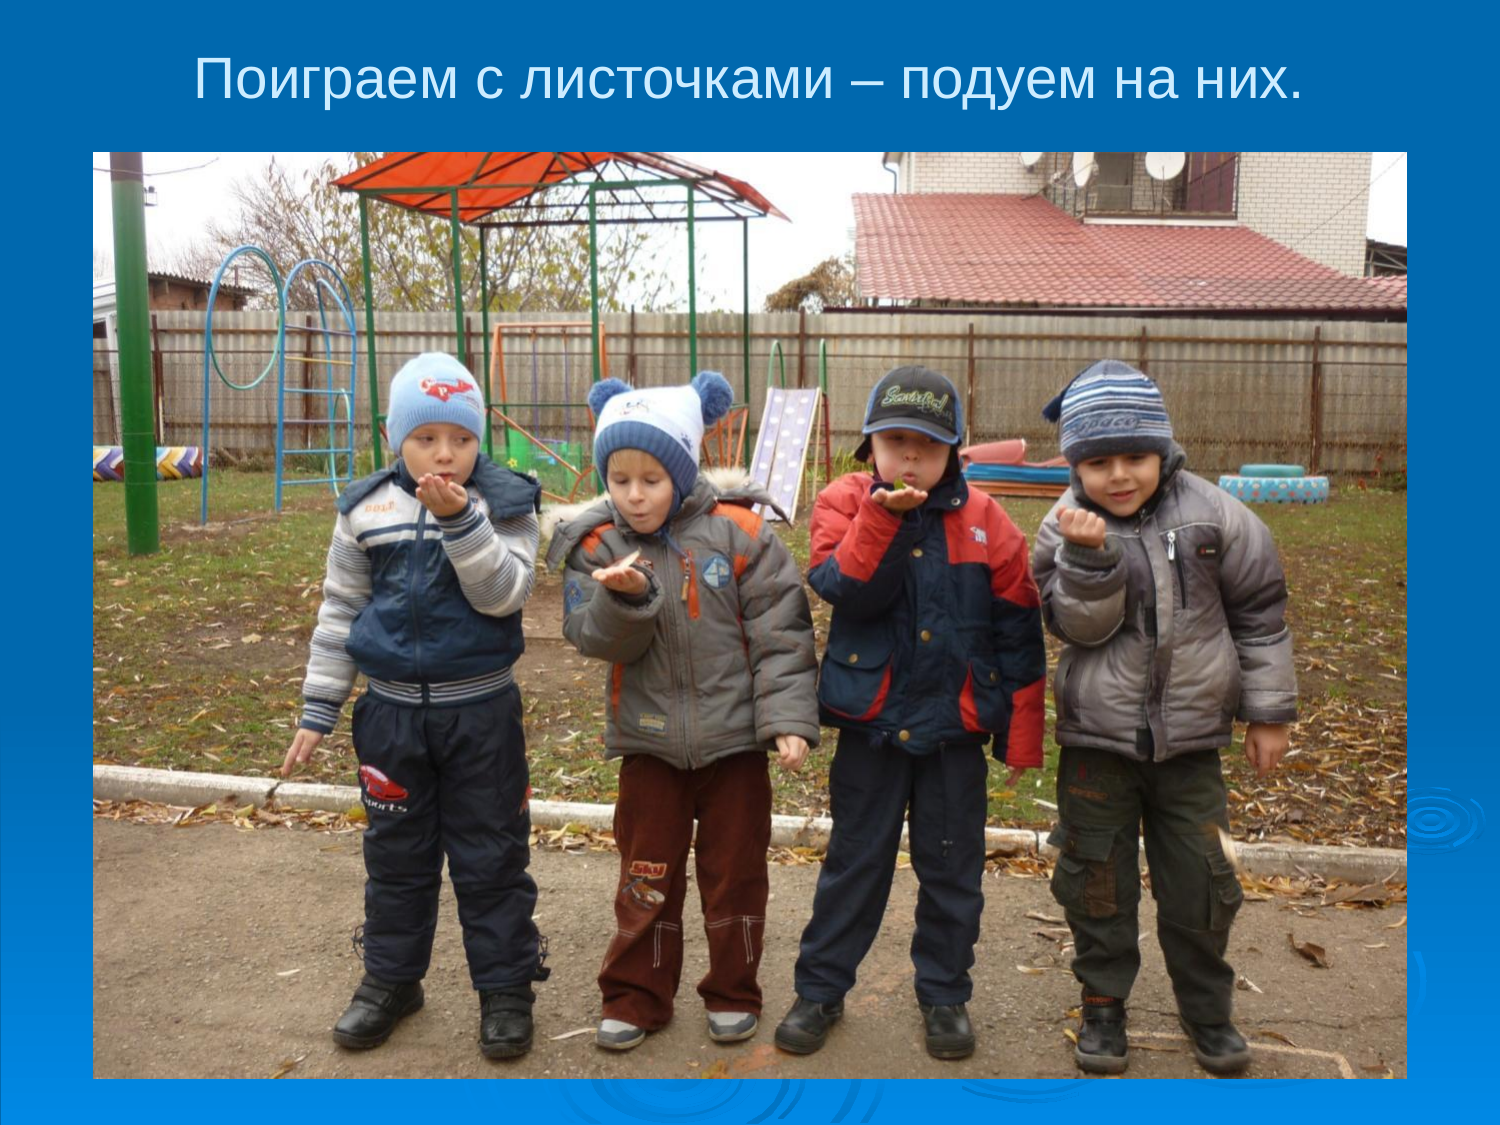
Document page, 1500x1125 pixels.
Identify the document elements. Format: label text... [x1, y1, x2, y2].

title Поиграем с листочками – подуем на них. [112, 23, 1388, 118]
picture [93, 152, 1407, 1079]
